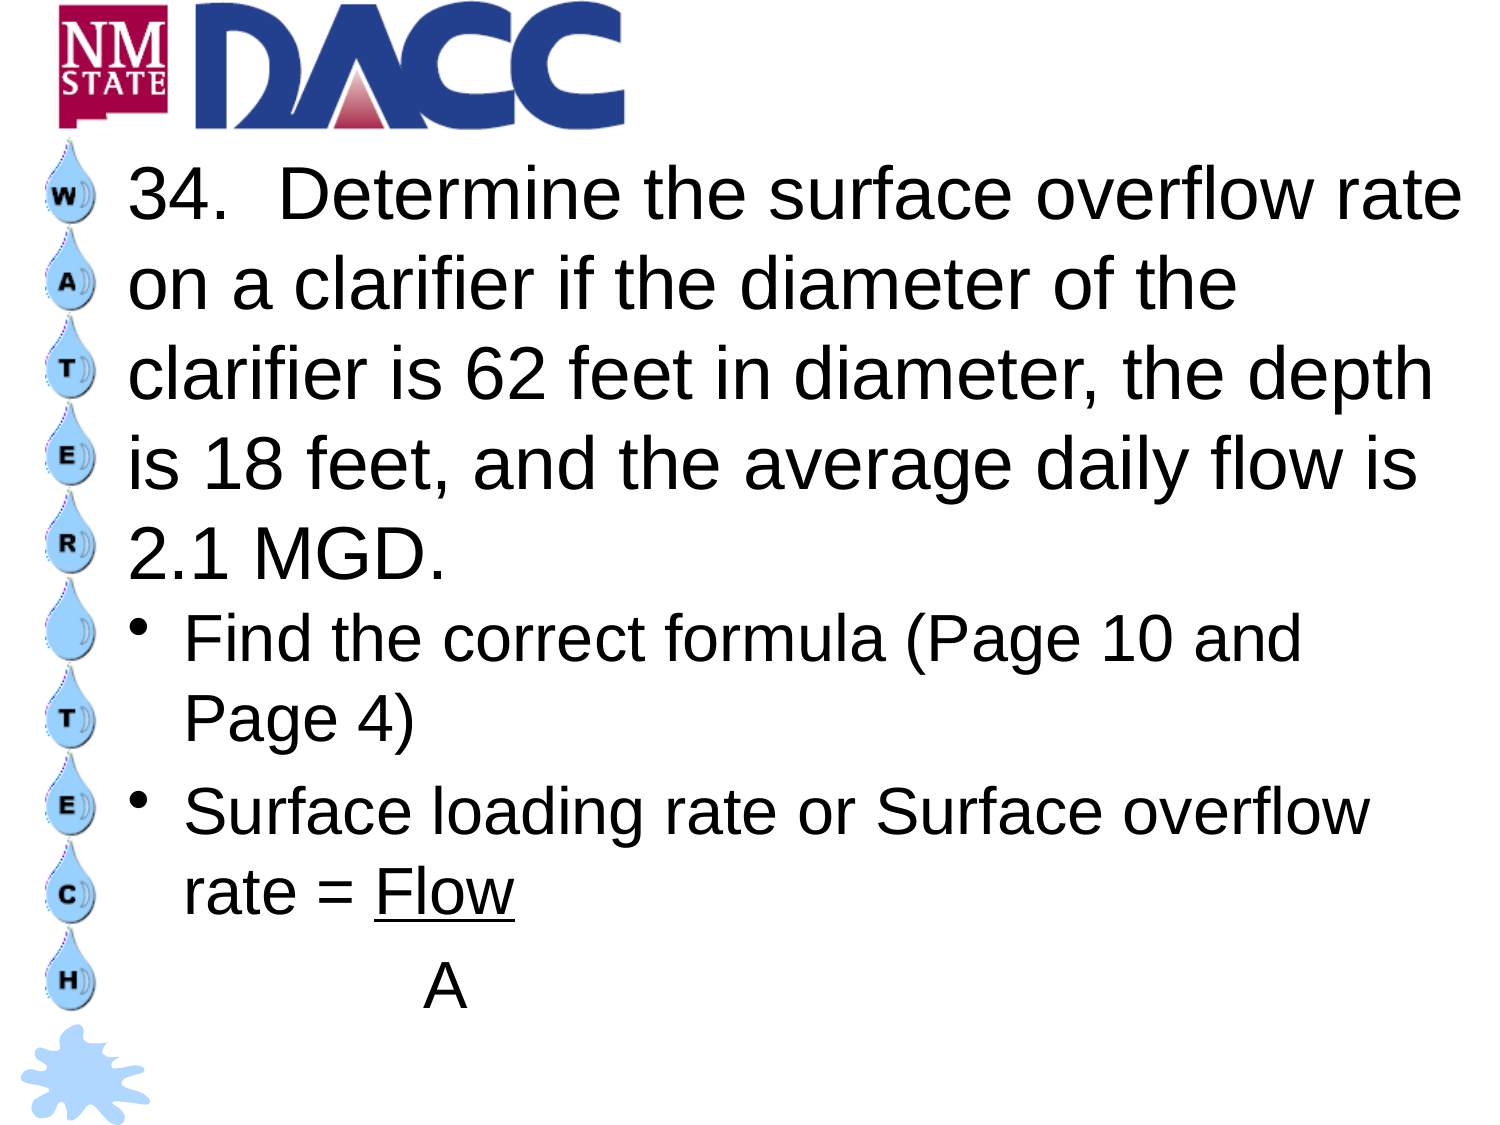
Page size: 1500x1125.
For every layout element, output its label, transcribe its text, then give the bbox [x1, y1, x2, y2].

list Find the correct formula (Page 10 and Page 4) Surface loading rate or Surface overflow rate = Flow A [112, 587, 1462, 1125]
title 34. Determine the surface overflow rate on a clarifier if the diameter of the clarifier is 62 feet in diameter, the depth is 18 feet, and the average daily flow is 2.1 MGD. [112, 137, 1500, 513]
picture [45, 137, 98, 1014]
